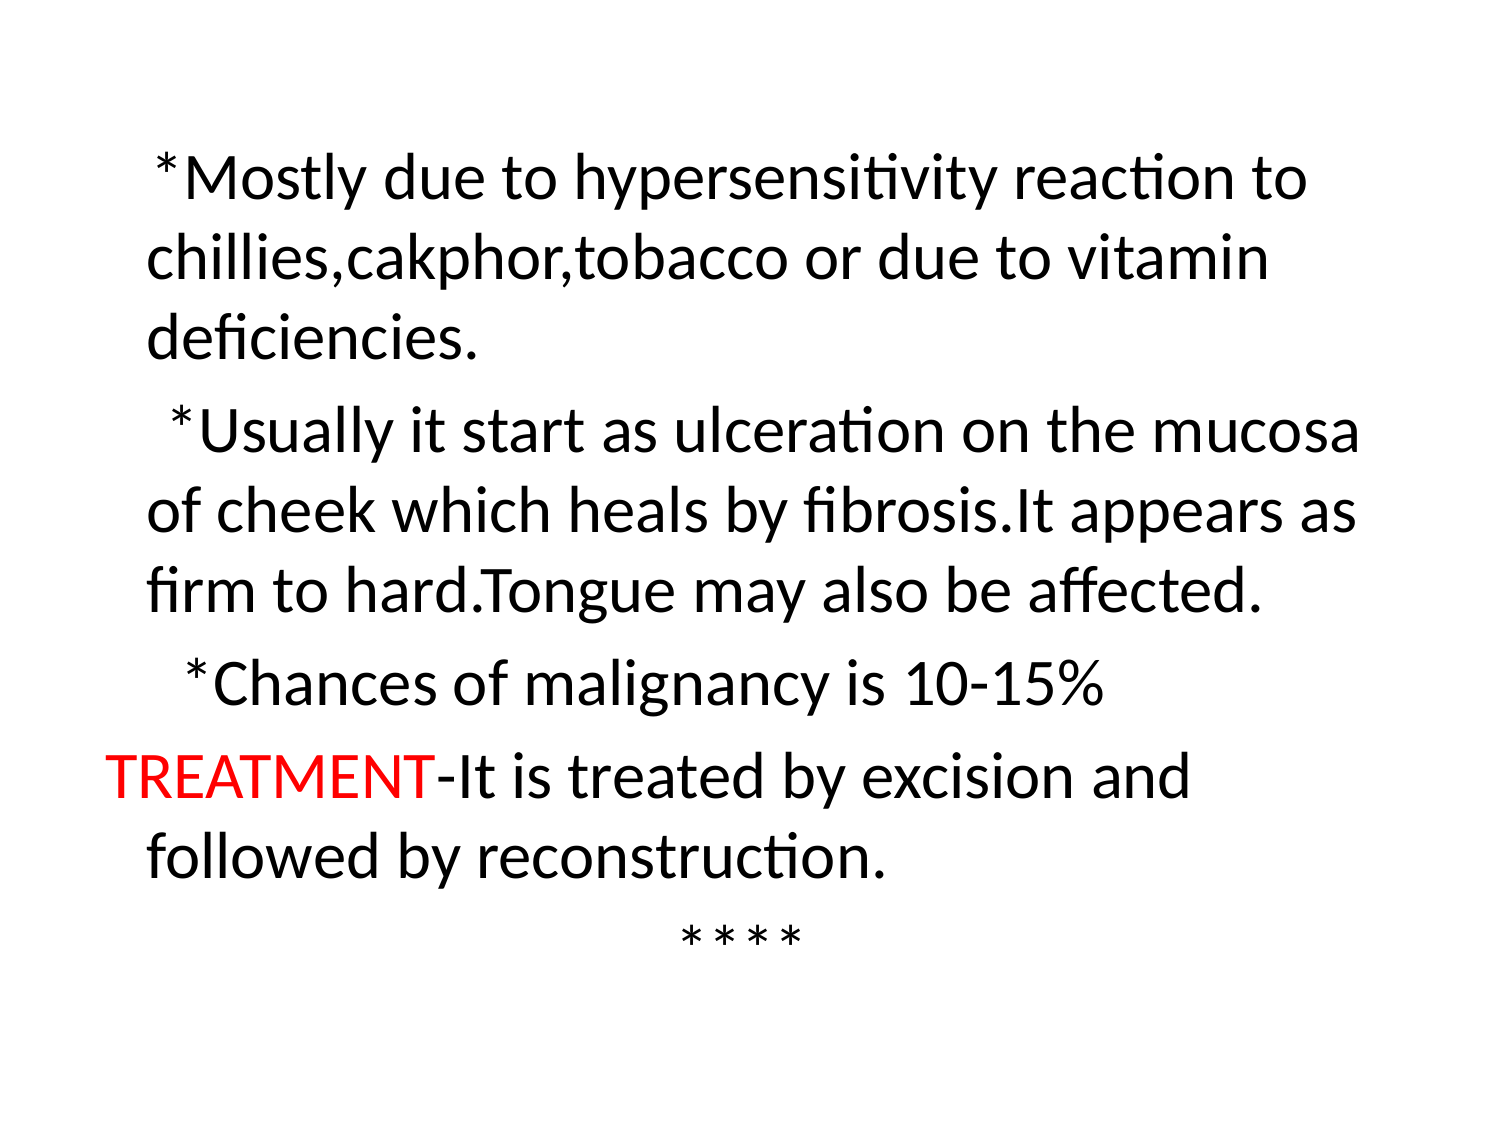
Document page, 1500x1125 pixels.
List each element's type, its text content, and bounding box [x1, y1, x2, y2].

list *Mostly due to hypersensitivity reaction to chillies,cakphor,tobacco or due to vitamin deficiencies. *Usually it start as ulceration on the mucosa of cheek which heals by fibrosis.It appears as firm to hard.Tongue may also be affected. *Chances of malignancy is 10-15% TREATMENT-It is treated by excision and followed by reconstruction. **** [75, 125, 1425, 1005]
